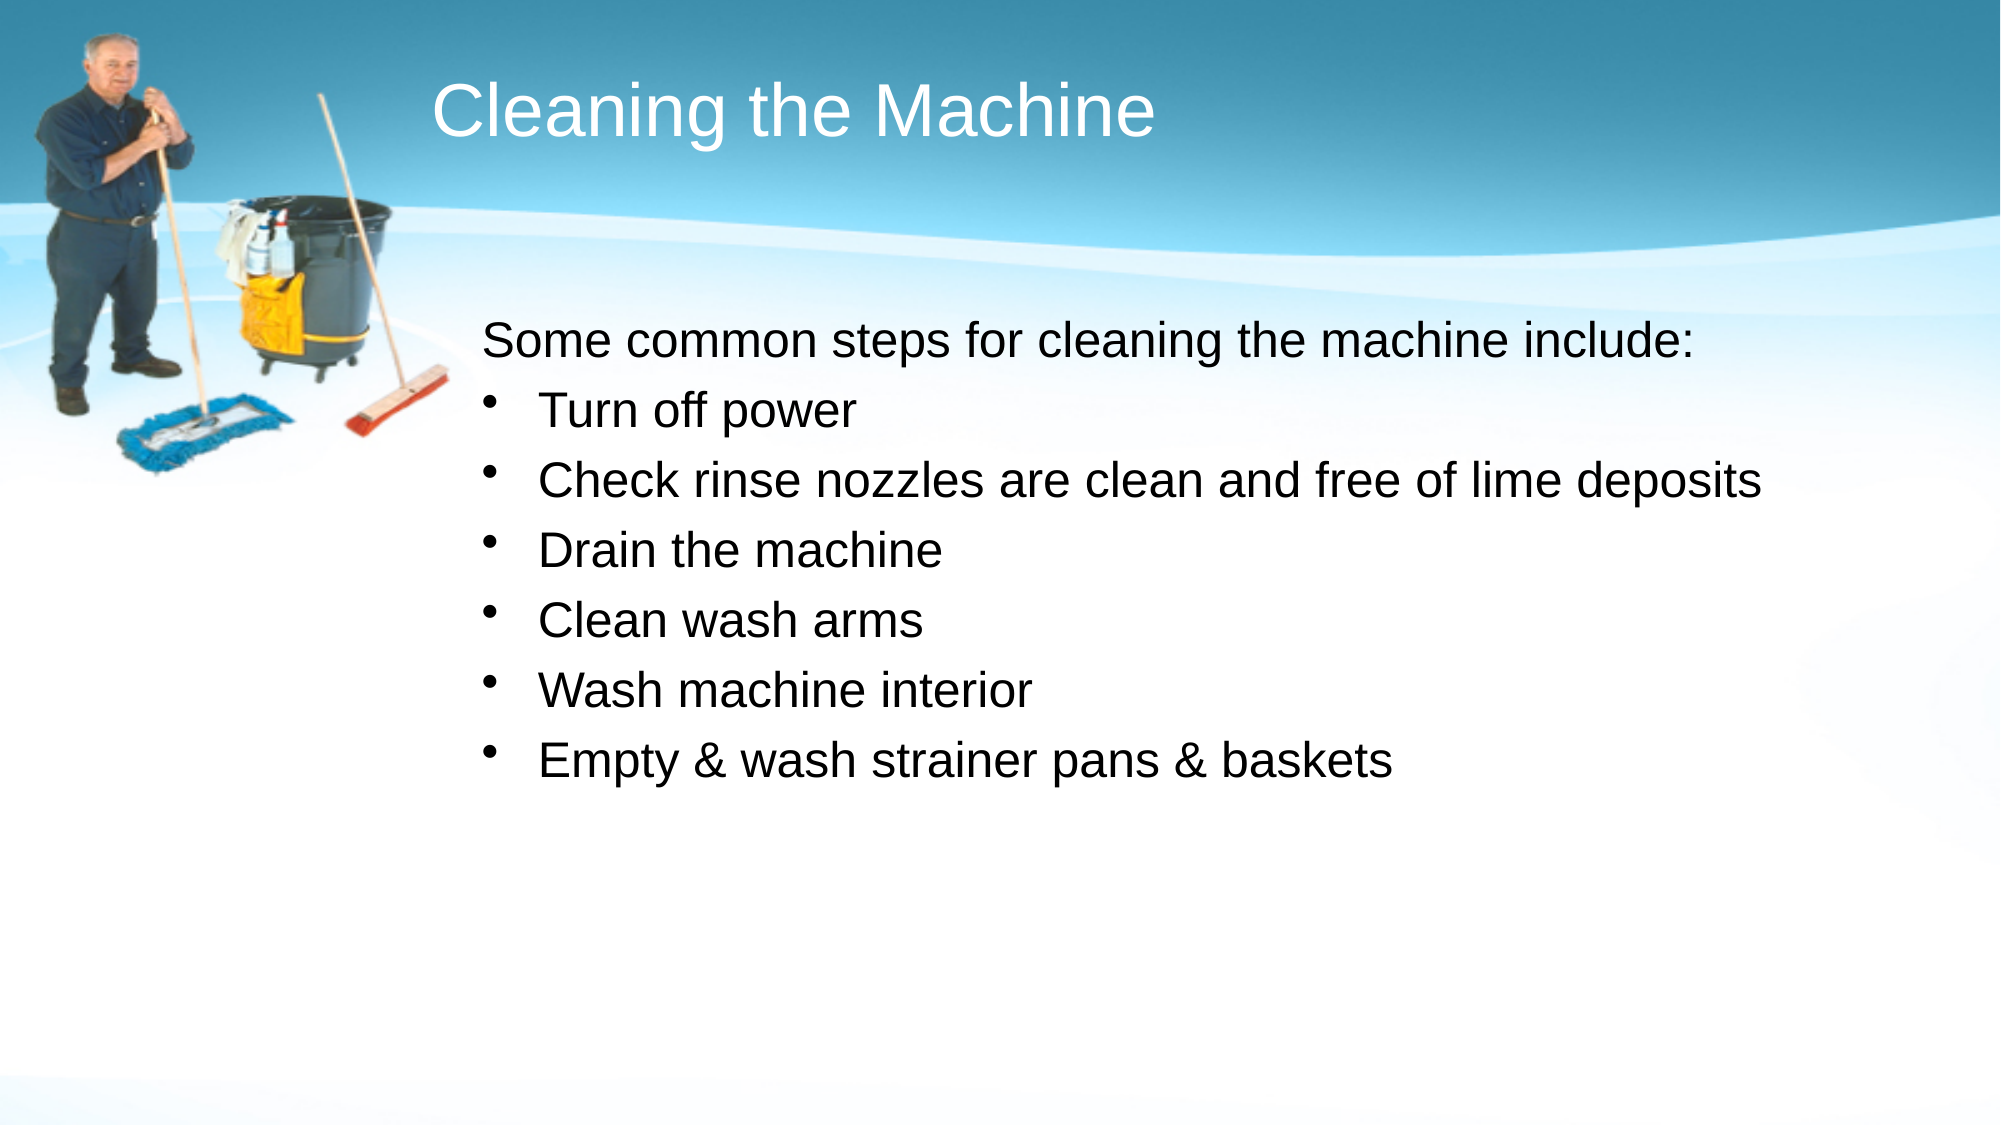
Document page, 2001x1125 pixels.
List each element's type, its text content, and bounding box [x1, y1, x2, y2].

list Some common steps for cleaning the machine include: Turn off power Check rinse nozzles are clean and free of lime deposits Drain the machine Clean wash arms Wash machine interior Empty & wash strainer pans & baskets [466, 299, 1967, 1005]
picture [0, 0, 2001, 1125]
title Cleaning the Machine [416, 12, 1967, 200]
